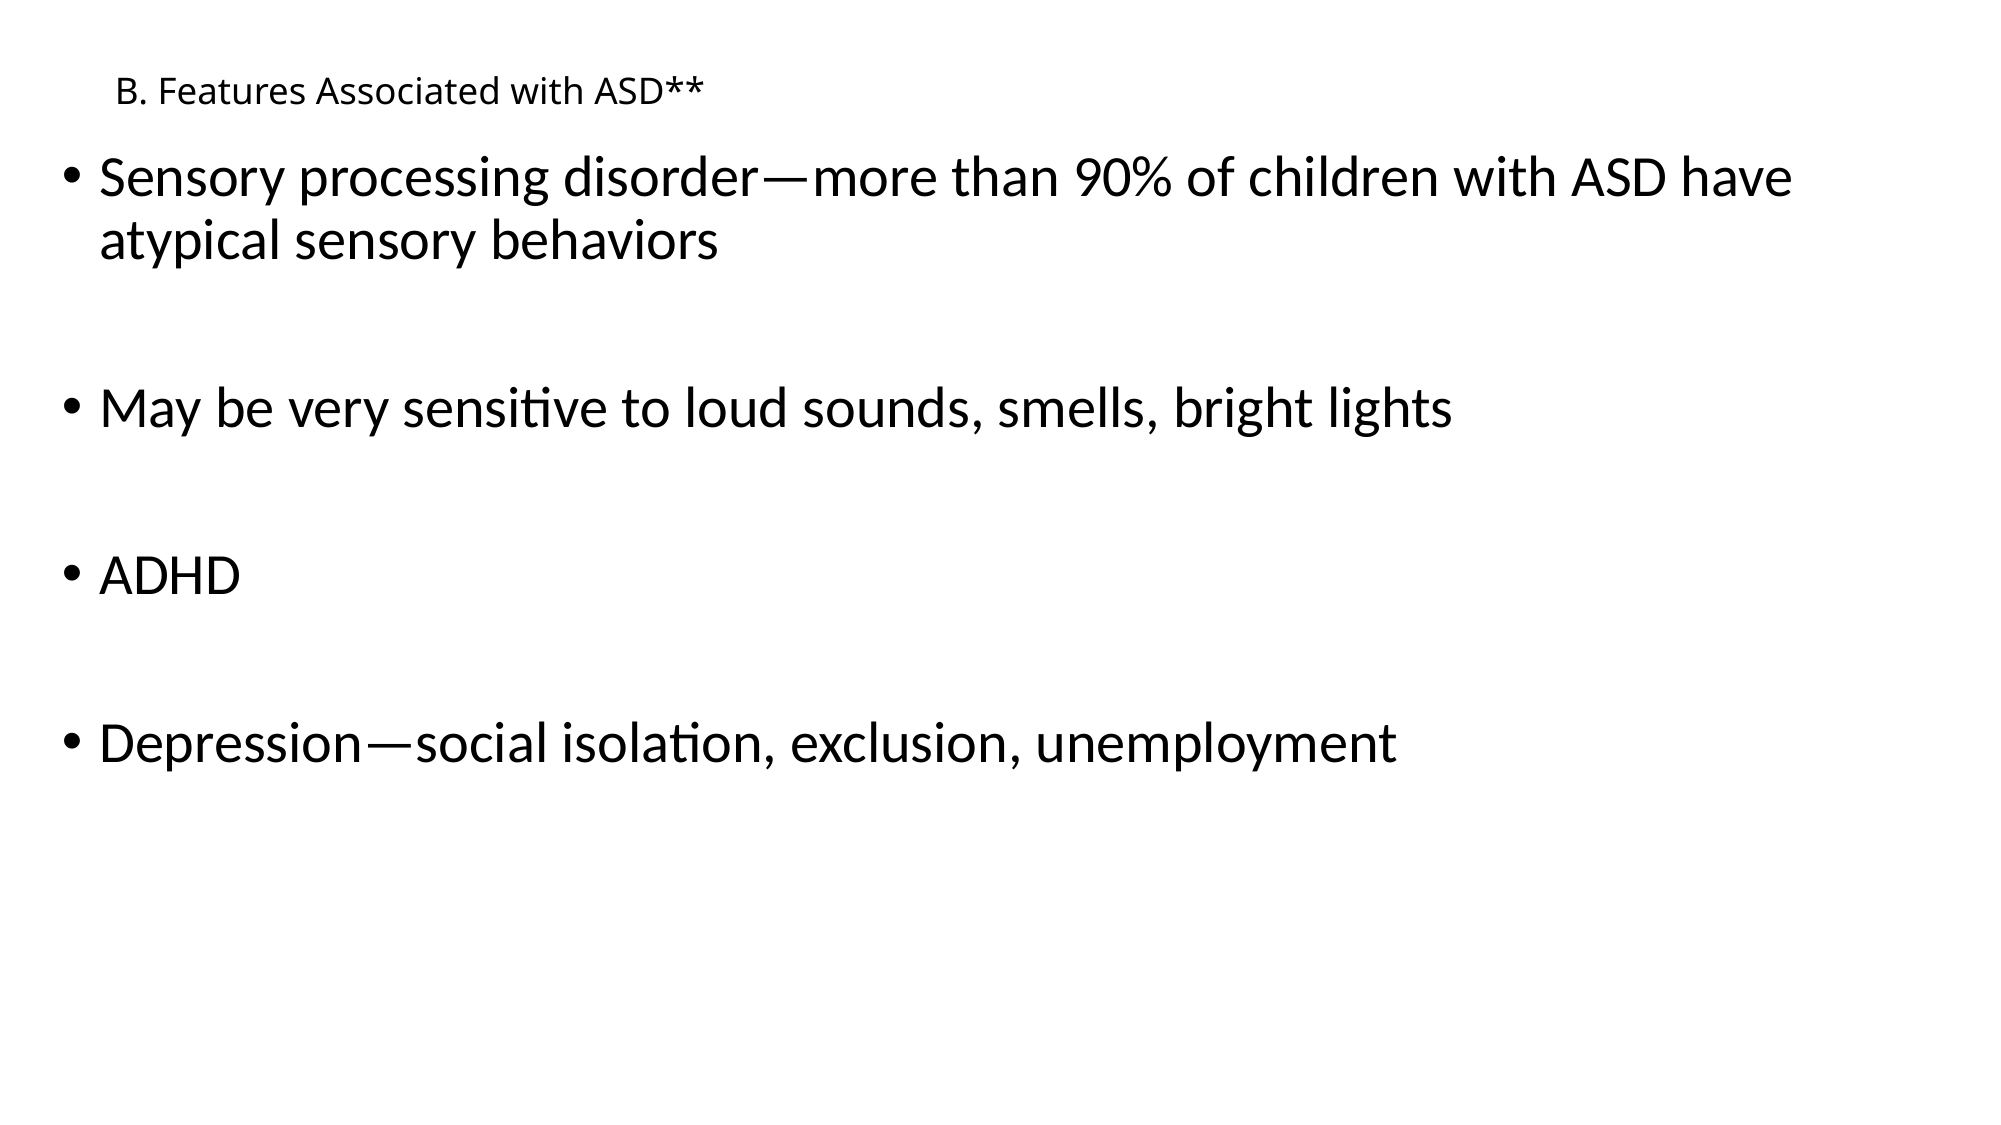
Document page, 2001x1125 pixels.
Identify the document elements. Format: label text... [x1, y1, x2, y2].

list Sensory processing disorder—more than 90% of children with ASD have atypical sensory behaviors May be very sensitive to loud sounds, smells, bright lights ADHD Depression—social isolation, exclusion, unemployment [46, 139, 1900, 1005]
title B. Features Associated with ASD** [99, 65, 1903, 121]
